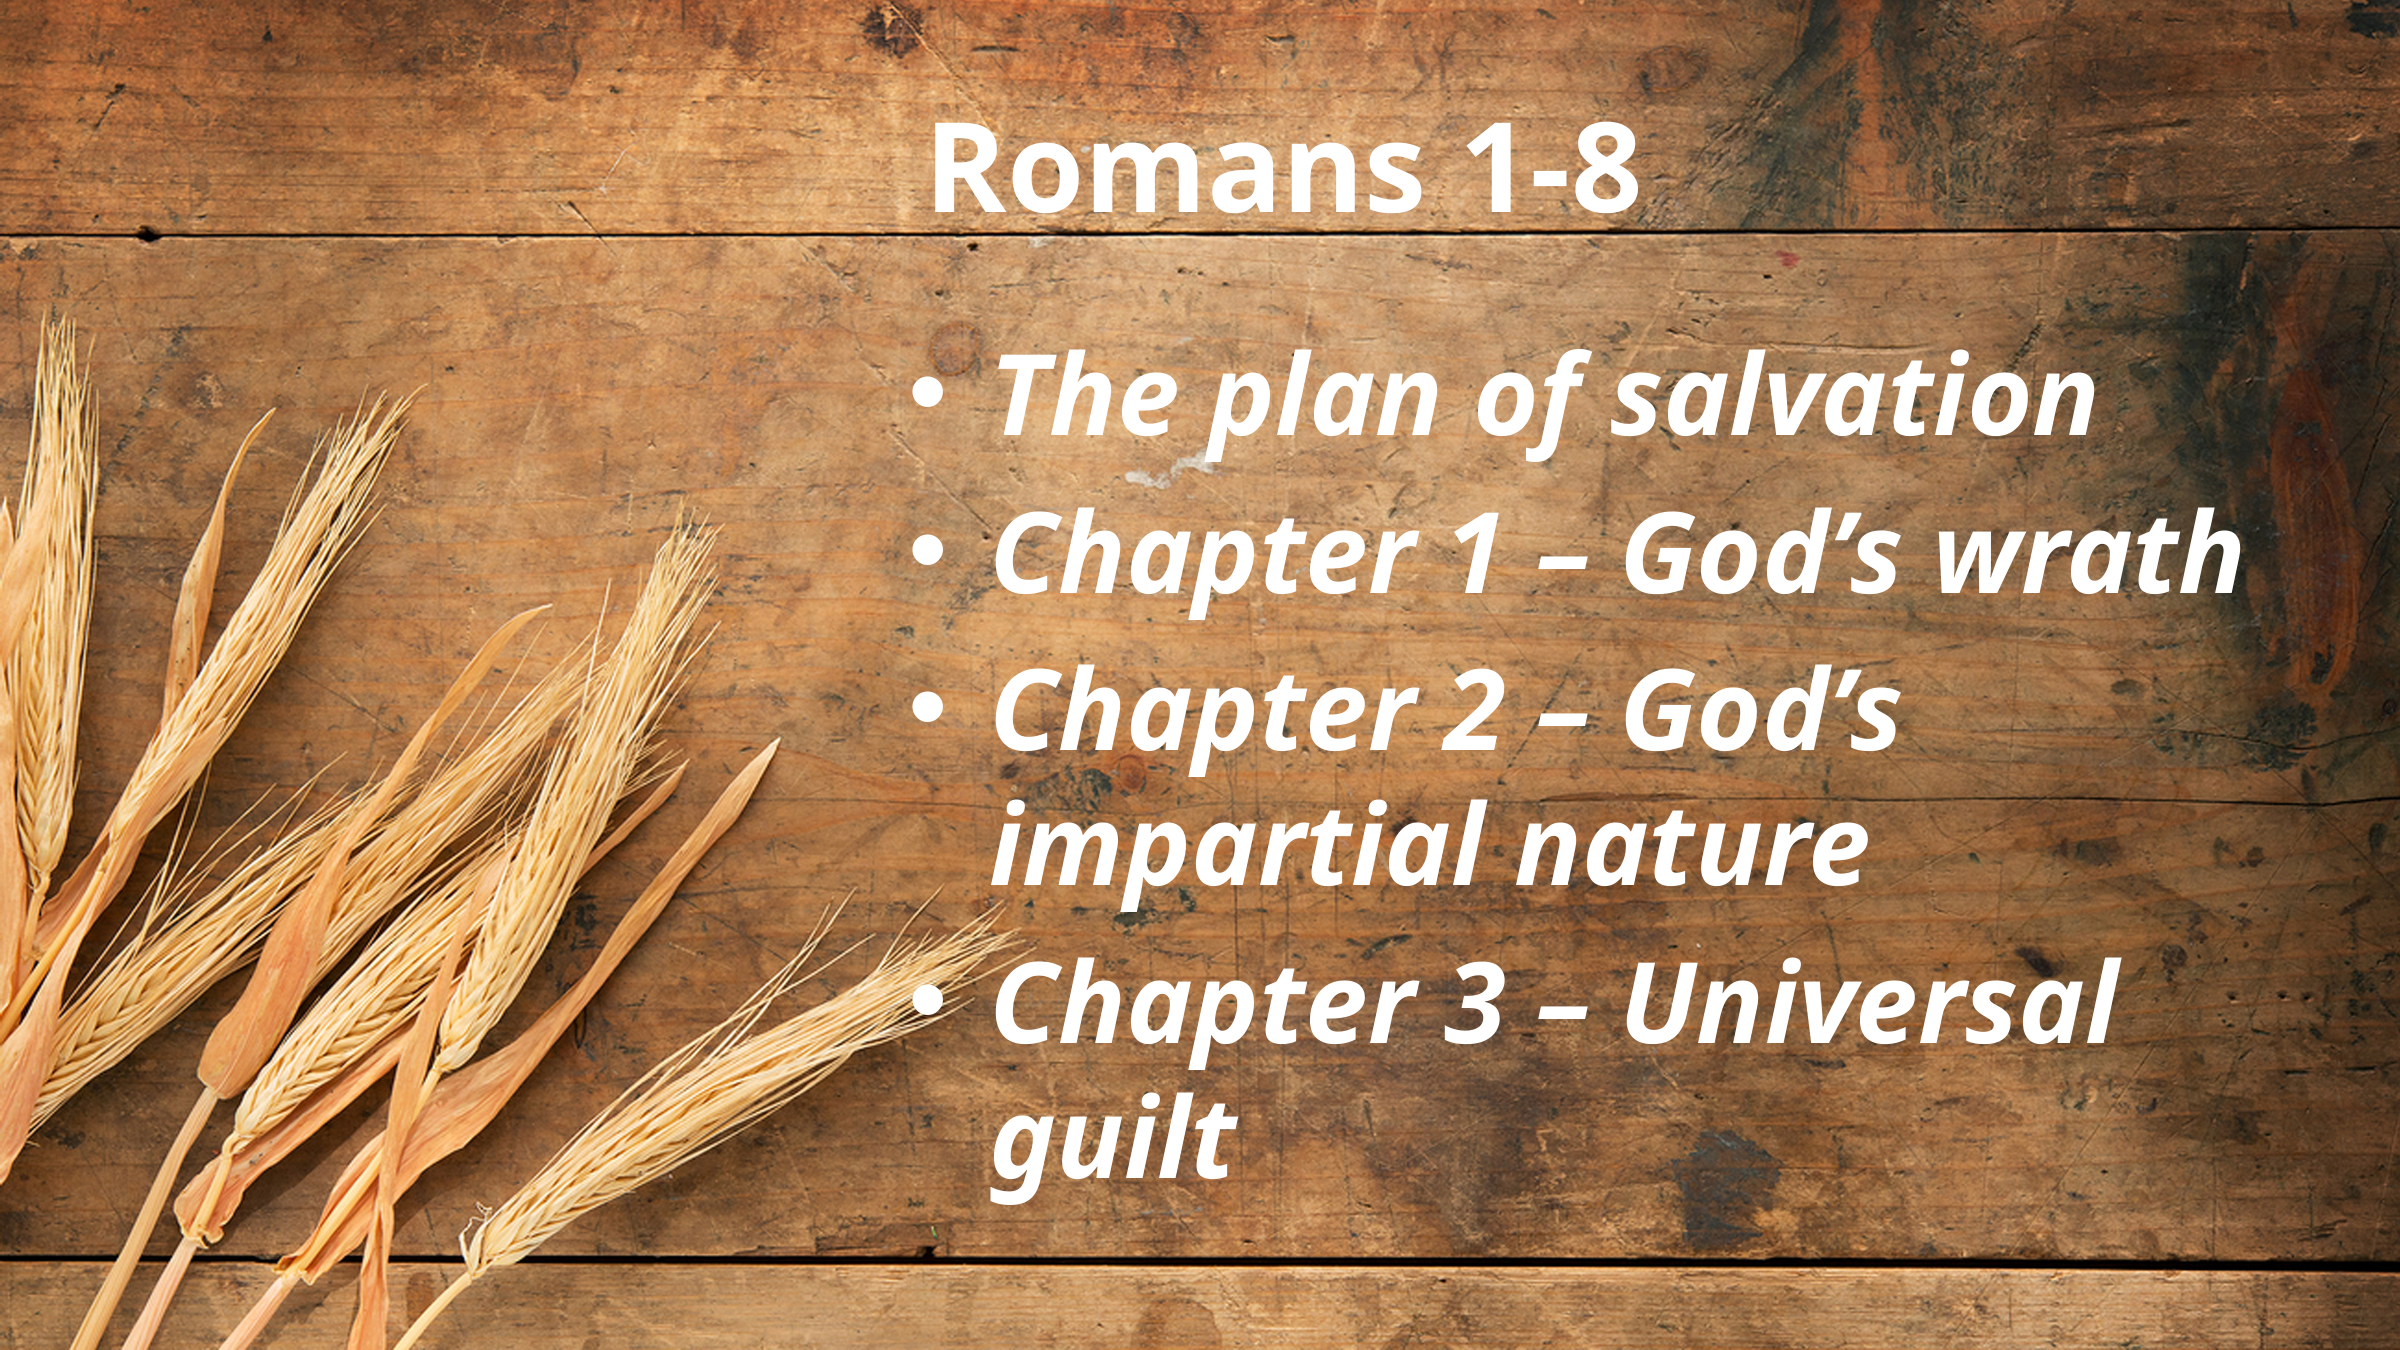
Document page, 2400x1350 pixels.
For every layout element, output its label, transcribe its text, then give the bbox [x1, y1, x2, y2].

title Romans 1-8 [200, 50, 2368, 275]
list The plan of salvation Chapter 1 – God’s wrath Chapter 2 – God’s impartial nature Chapter 3 – Universal guilt [887, 312, 2368, 1350]
picture [0, 0, 2400, 1350]
